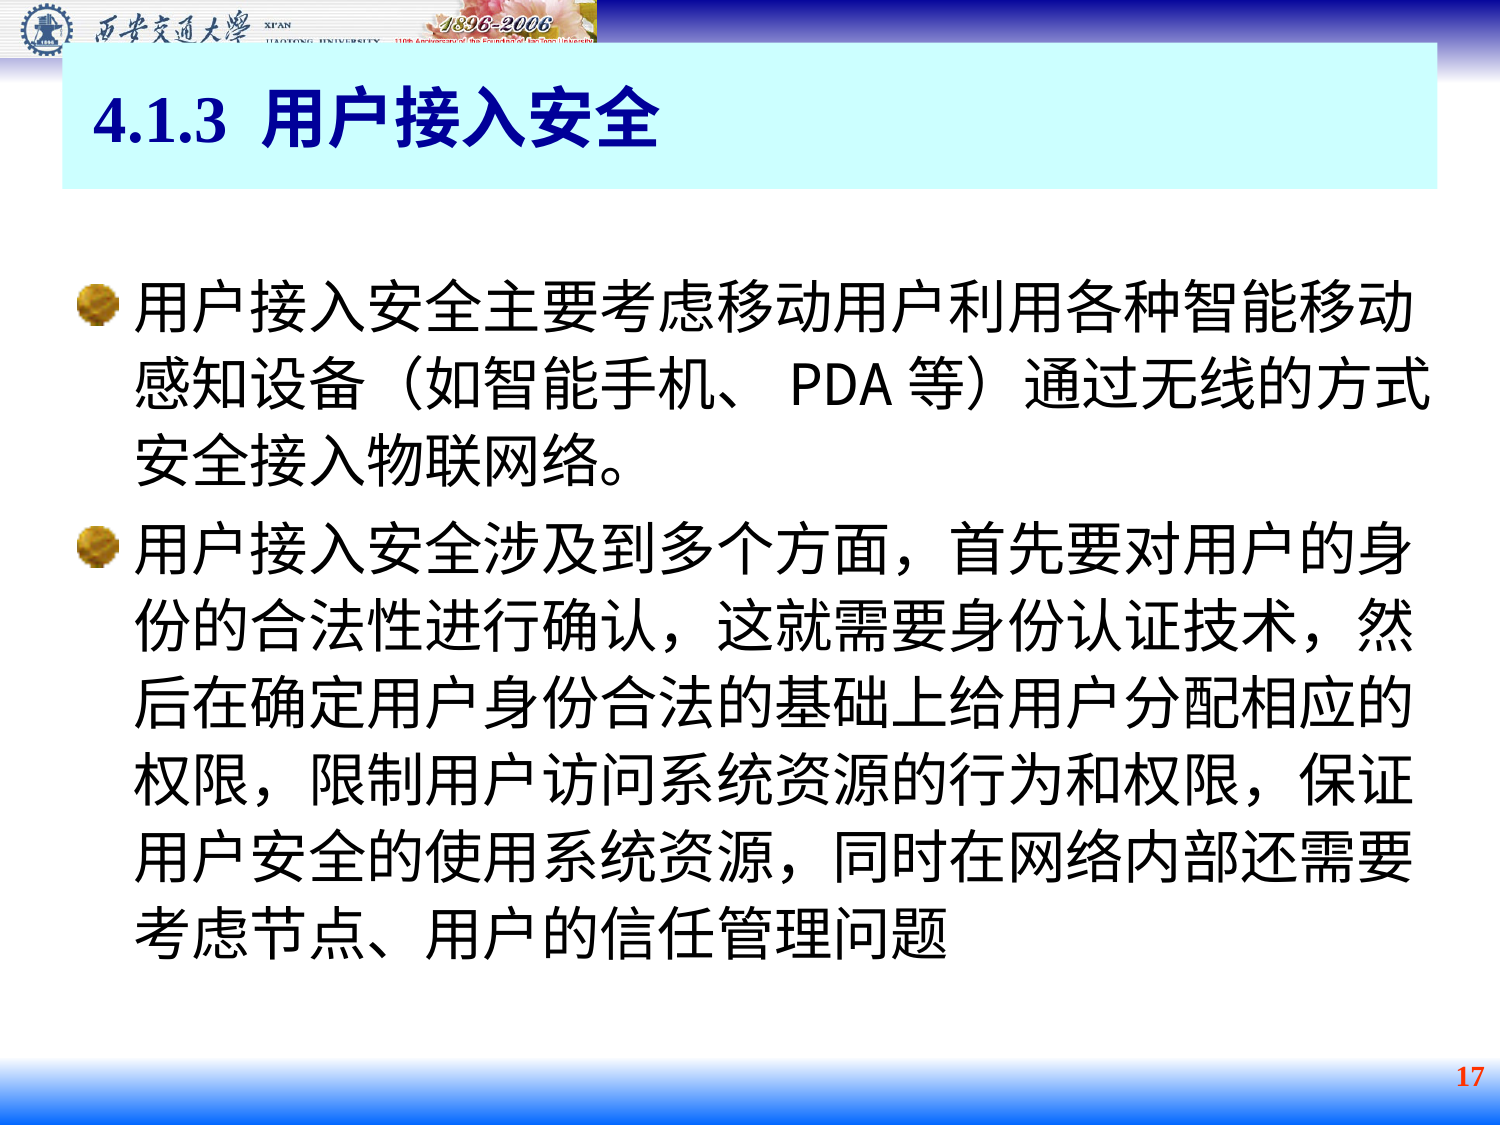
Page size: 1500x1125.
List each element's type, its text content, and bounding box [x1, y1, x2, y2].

text_box 4.1.3 用户接入安全 [62, 42, 1438, 189]
picture [77, 284, 119, 326]
text_box 用户接入安全主要考虑移动用户利用各种智能移动感知设备（如智能手机、PDA等）通过无线的方式安全接入物联网络。 用户接入安全涉及到多个方面，首先要对用户的身份的合法性进行确认，这就需要身份认证技术，然后在确定用户身份合法的基础上给用户分配相应的权限，限制用户访问系统资源的行为和权限，保证用户安全的使用系统资源，同时在网络内部还需要考虑节点、用户的信任管理问题 [62, 255, 1457, 975]
text_box [1057, 1049, 1500, 1125]
picture [0, 1, 597, 58]
picture [77, 526, 119, 568]
